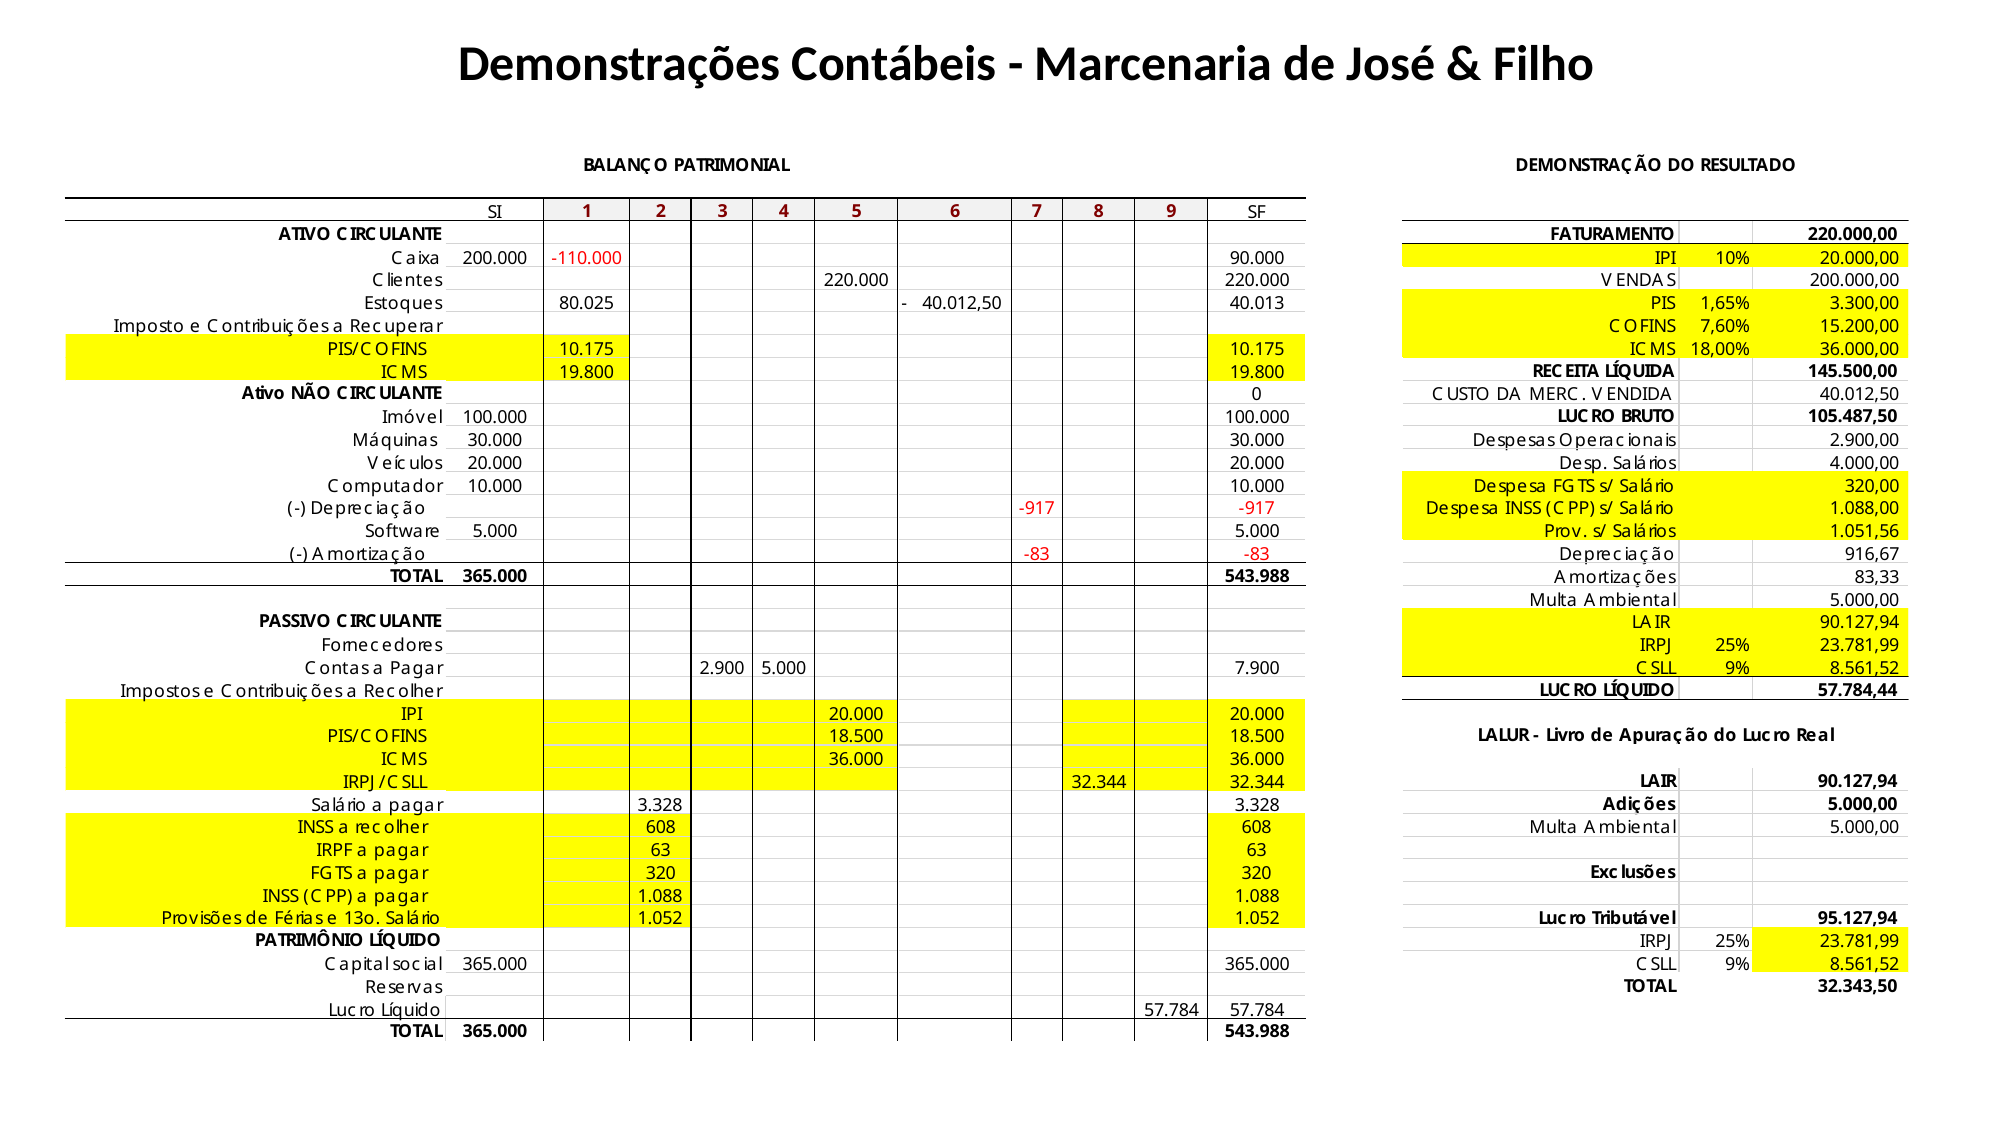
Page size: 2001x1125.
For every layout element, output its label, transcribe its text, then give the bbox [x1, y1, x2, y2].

picture [64, 151, 1910, 1042]
text_box Demonstrações Contábeis - Marcenaria de José & Filho [241, 23, 1813, 98]
